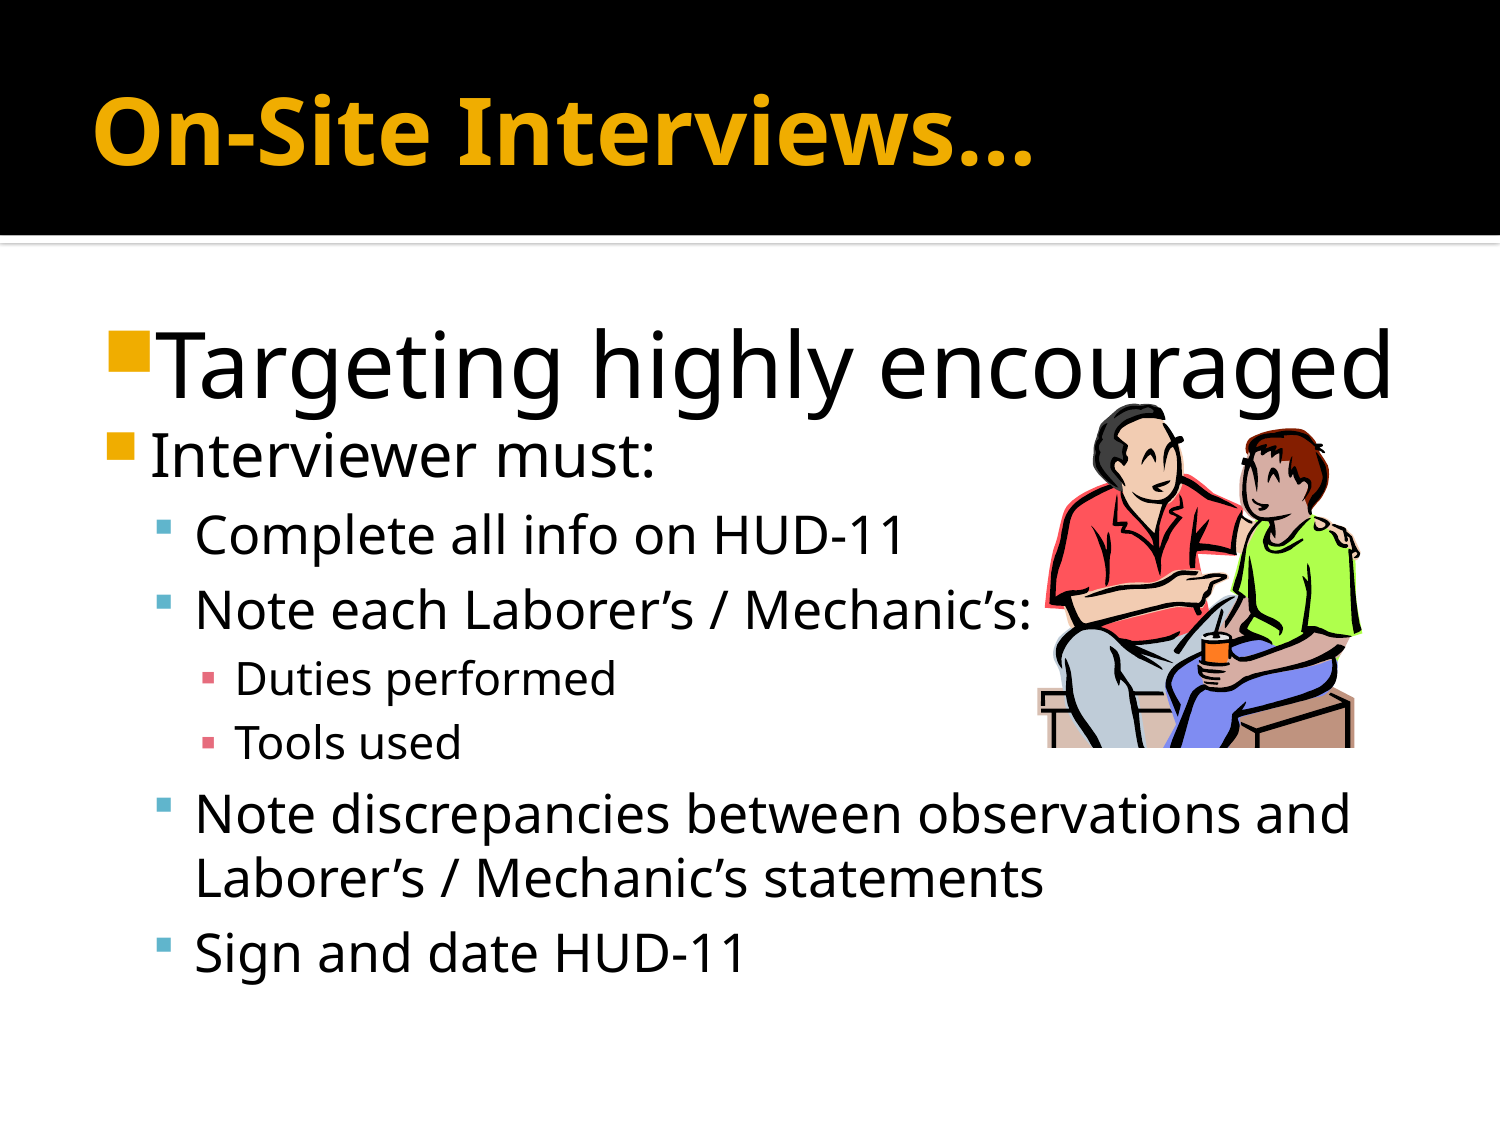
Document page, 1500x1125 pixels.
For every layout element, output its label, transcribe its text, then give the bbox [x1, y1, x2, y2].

picture [1037, 403, 1363, 748]
title On-Site Interviews… [75, 25, 1425, 231]
list Targeting highly encouraged Interviewer must: Complete all info on HUD-11 Note each Laborer’s / Mechanic’s: Duties performed Tools used Note discrepancies between observations and Laborer’s / Mechanic’s statements Sign and date HUD-11 [75, 291, 1425, 1050]
